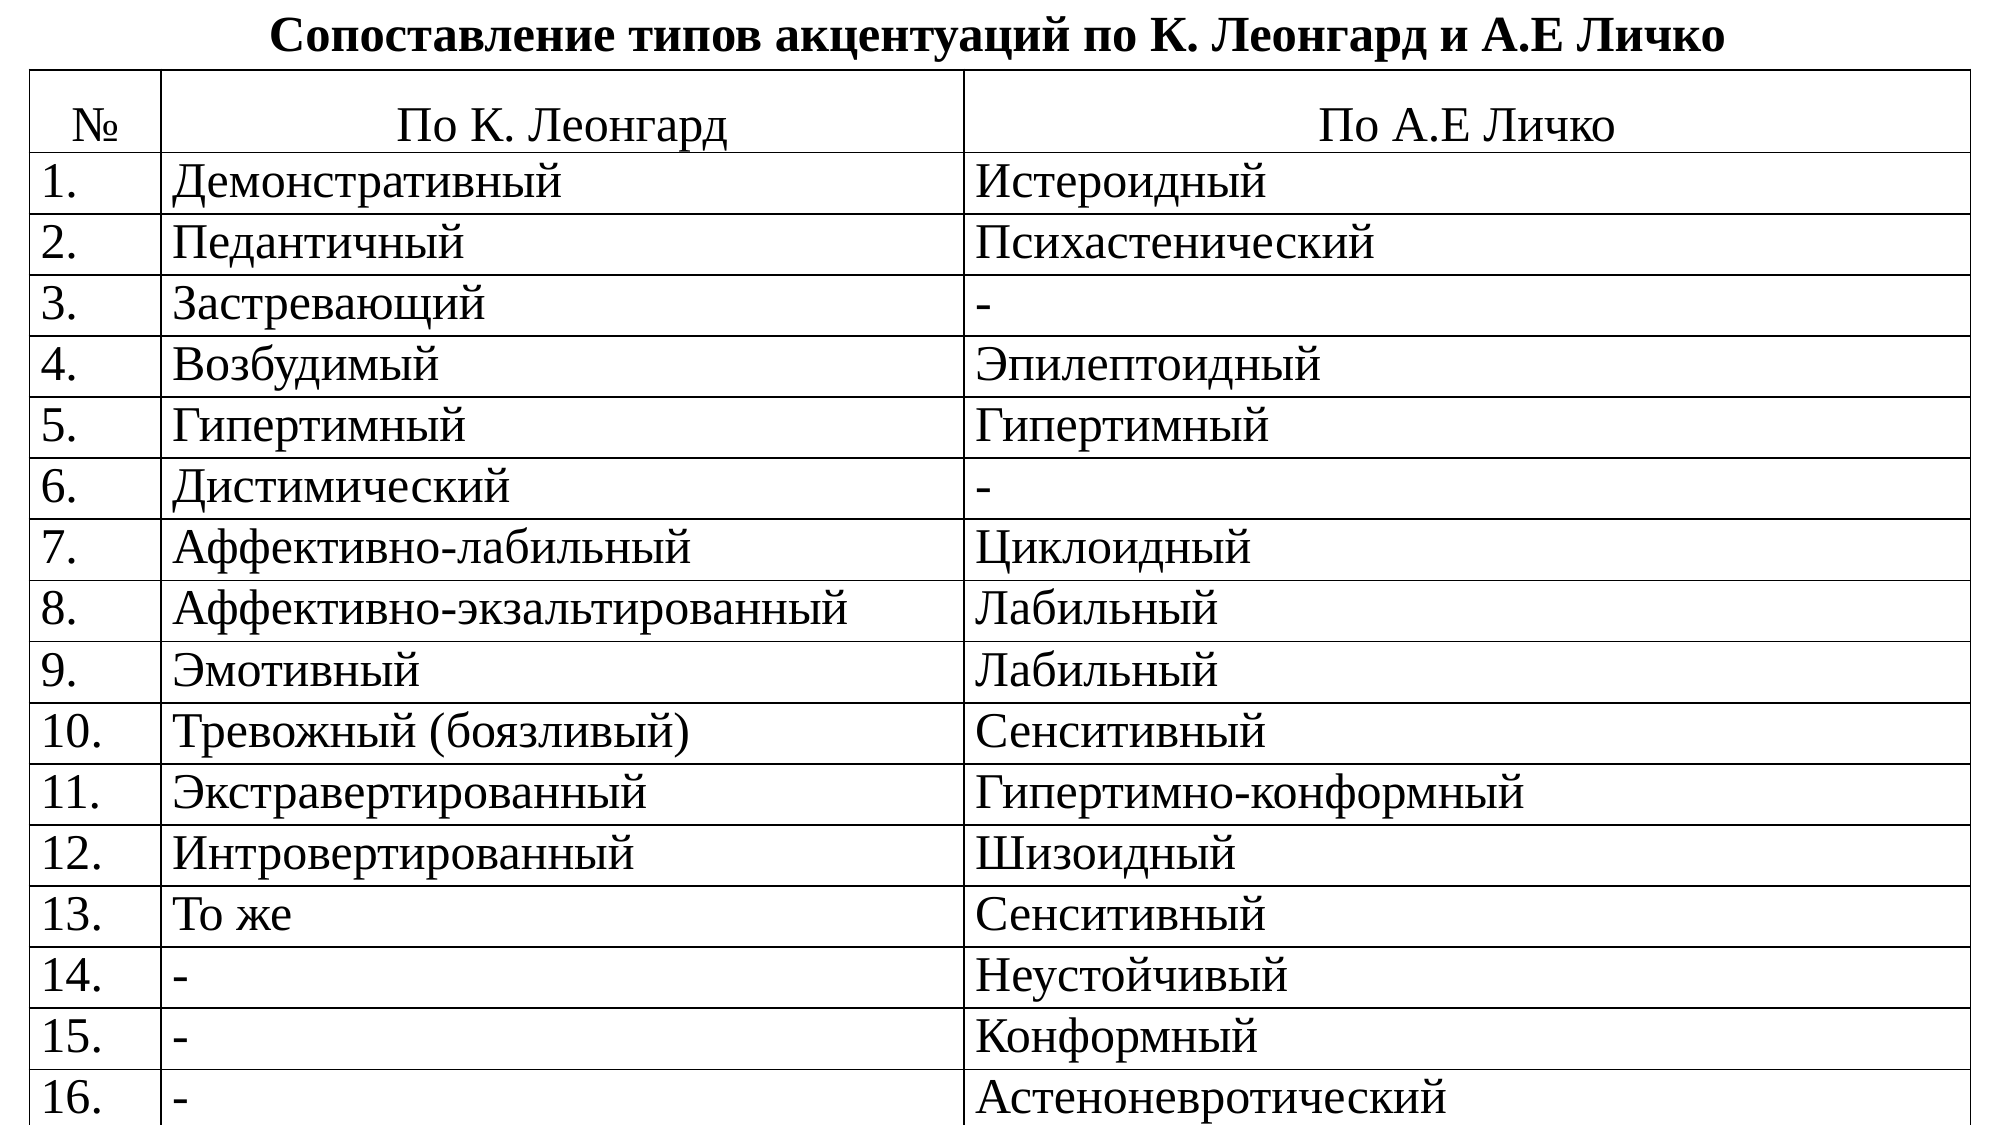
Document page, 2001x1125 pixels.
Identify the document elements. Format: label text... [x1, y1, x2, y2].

table_cell Конформный [965, 1009, 1970, 1069]
table_cell Аффективно-экзальтированный [162, 581, 963, 641]
table_cell 7. [30, 520, 160, 580]
table_cell Аффективно-лабильный [162, 520, 963, 580]
table_cell 6. [30, 459, 160, 518]
table_cell Гипертимно-конформный [965, 765, 1970, 824]
table_cell Шизоидный [965, 826, 1970, 885]
table_cell Психастенический [965, 215, 1970, 274]
table_cell 2. [30, 215, 160, 274]
table_cell 5. [30, 398, 160, 457]
table_cell - [162, 1070, 963, 1125]
table_cell Интровертированный [162, 826, 963, 885]
table_cell 15. [30, 1009, 160, 1069]
table_cell - [162, 1009, 963, 1069]
table_cell 11. [30, 765, 160, 824]
table_cell То же [162, 887, 963, 946]
table_cell Демонстративный [162, 153, 963, 213]
table_cell Гипертимный [162, 398, 963, 457]
table_cell 12. [30, 826, 160, 885]
table_header По А.Е Личко [965, 71, 1970, 152]
table_cell 14. [30, 948, 160, 1007]
table_cell Лабильный [965, 642, 1970, 702]
table_cell 8. [30, 581, 160, 641]
table_cell Истероидный [965, 153, 1970, 213]
table_cell Сенситивный [965, 704, 1970, 763]
table_cell Дистимический [162, 459, 963, 518]
table_cell Экстравертированный [162, 765, 963, 824]
title Сопоставление типов акцентуаций по К. Леонгард и А.Е Личко [25, 0, 1971, 70]
table_header По К. Леонгард [162, 71, 963, 152]
table_cell Педантичный [162, 215, 963, 274]
table_cell Неустойчивый [965, 948, 1970, 1007]
table_cell Гипертимный [965, 398, 1970, 457]
table_cell Застревающий [162, 276, 963, 335]
table_cell 3. [30, 276, 160, 335]
table_cell 4. [30, 337, 160, 396]
table_cell - [162, 948, 963, 1007]
table_cell 9. [30, 642, 160, 702]
table_header № [30, 71, 160, 152]
table_cell 10. [30, 704, 160, 763]
table_cell Эмотивный [162, 642, 963, 702]
table_cell Астеноневротический [965, 1070, 1970, 1125]
table_cell - [965, 276, 1970, 335]
table_cell 1. [30, 153, 160, 213]
table_cell Эпилептоидный [965, 337, 1970, 396]
table_cell Тревожный (боязливый) [162, 704, 963, 763]
table_cell Возбудимый [162, 337, 963, 396]
table_cell Сенситивный [965, 887, 1970, 946]
table_cell Лабильный [965, 581, 1970, 641]
table_cell 16. [30, 1070, 160, 1125]
table_cell 13. [30, 887, 160, 946]
table_cell Циклоидный [965, 520, 1970, 580]
table_cell - [965, 459, 1970, 518]
